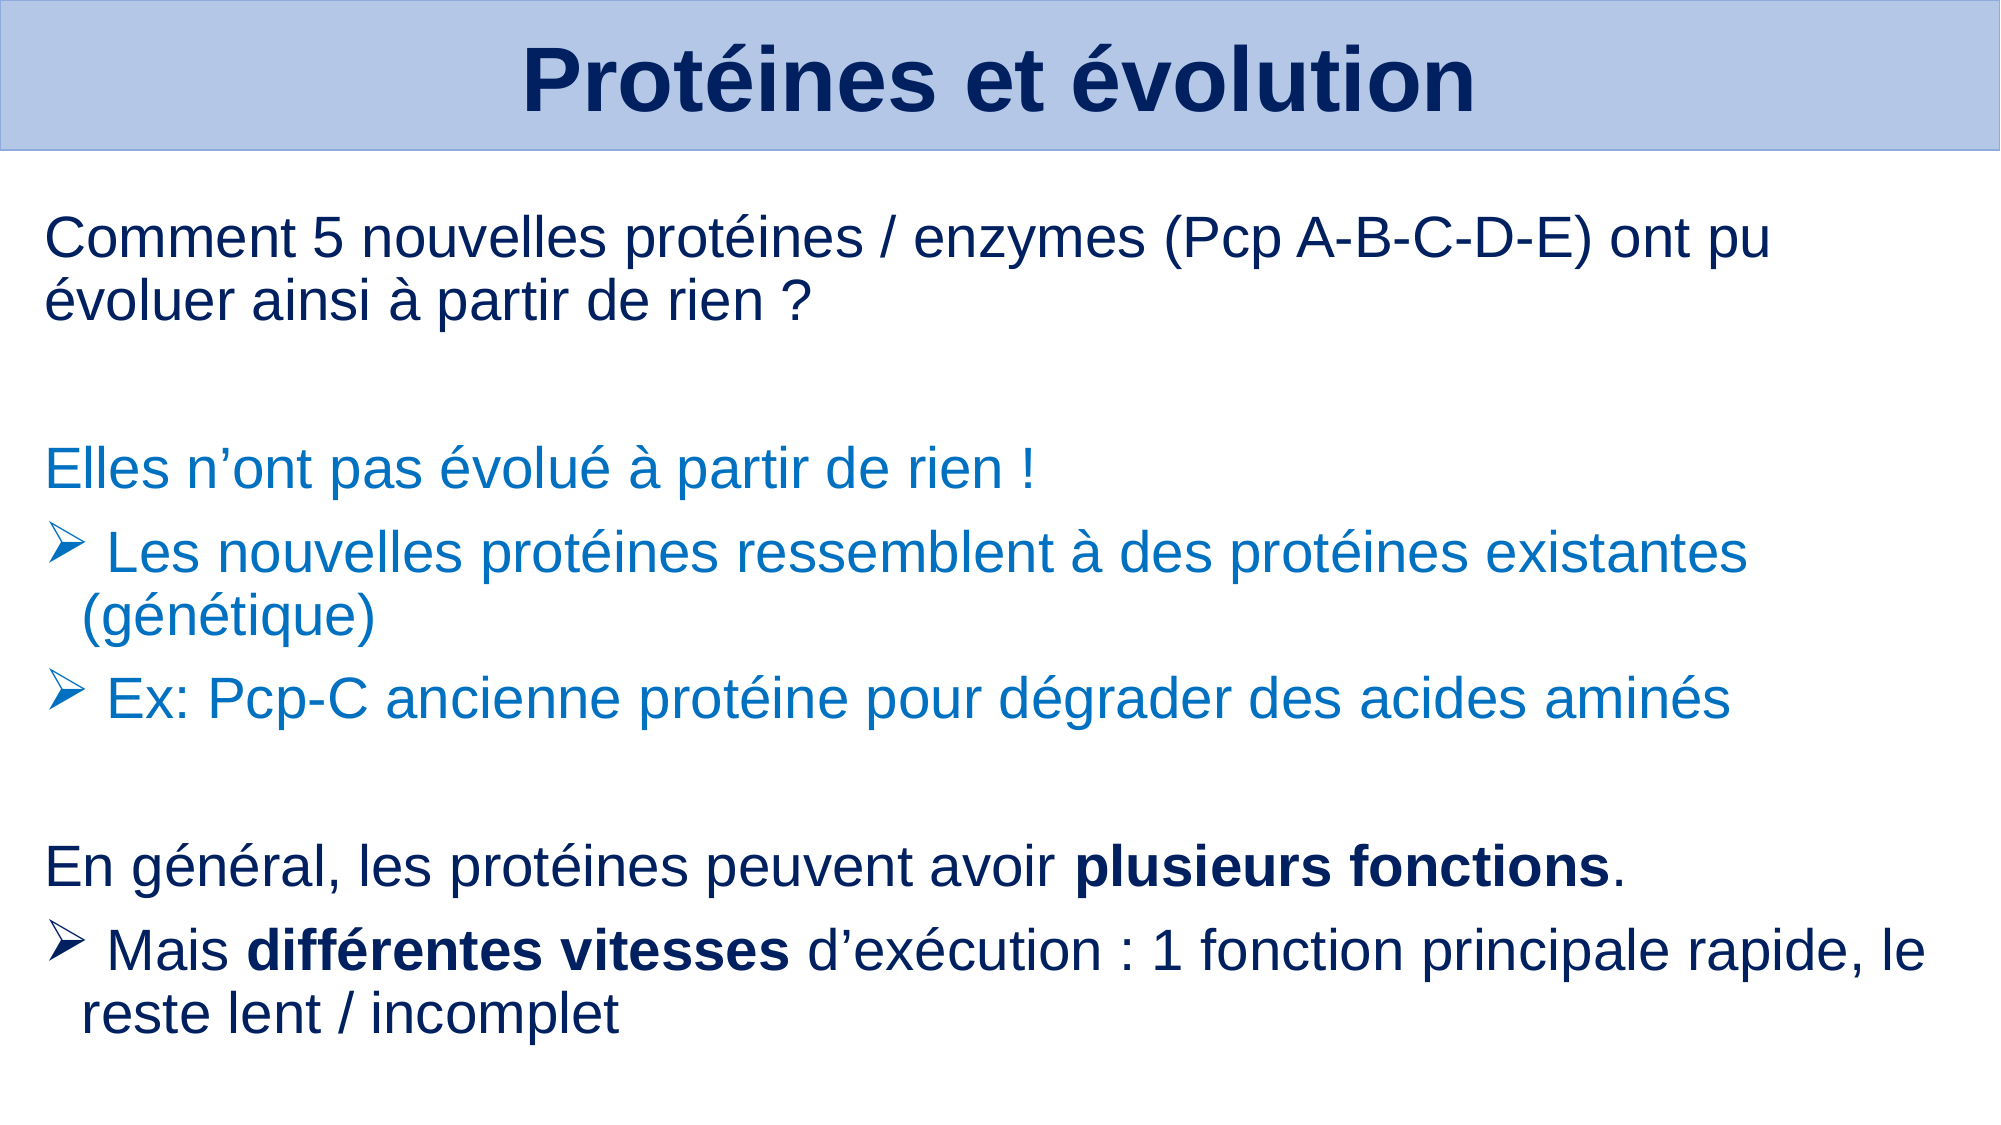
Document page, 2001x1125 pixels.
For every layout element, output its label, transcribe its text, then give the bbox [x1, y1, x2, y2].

text_box Protéines et évolution [0, 0, 2000, 151]
